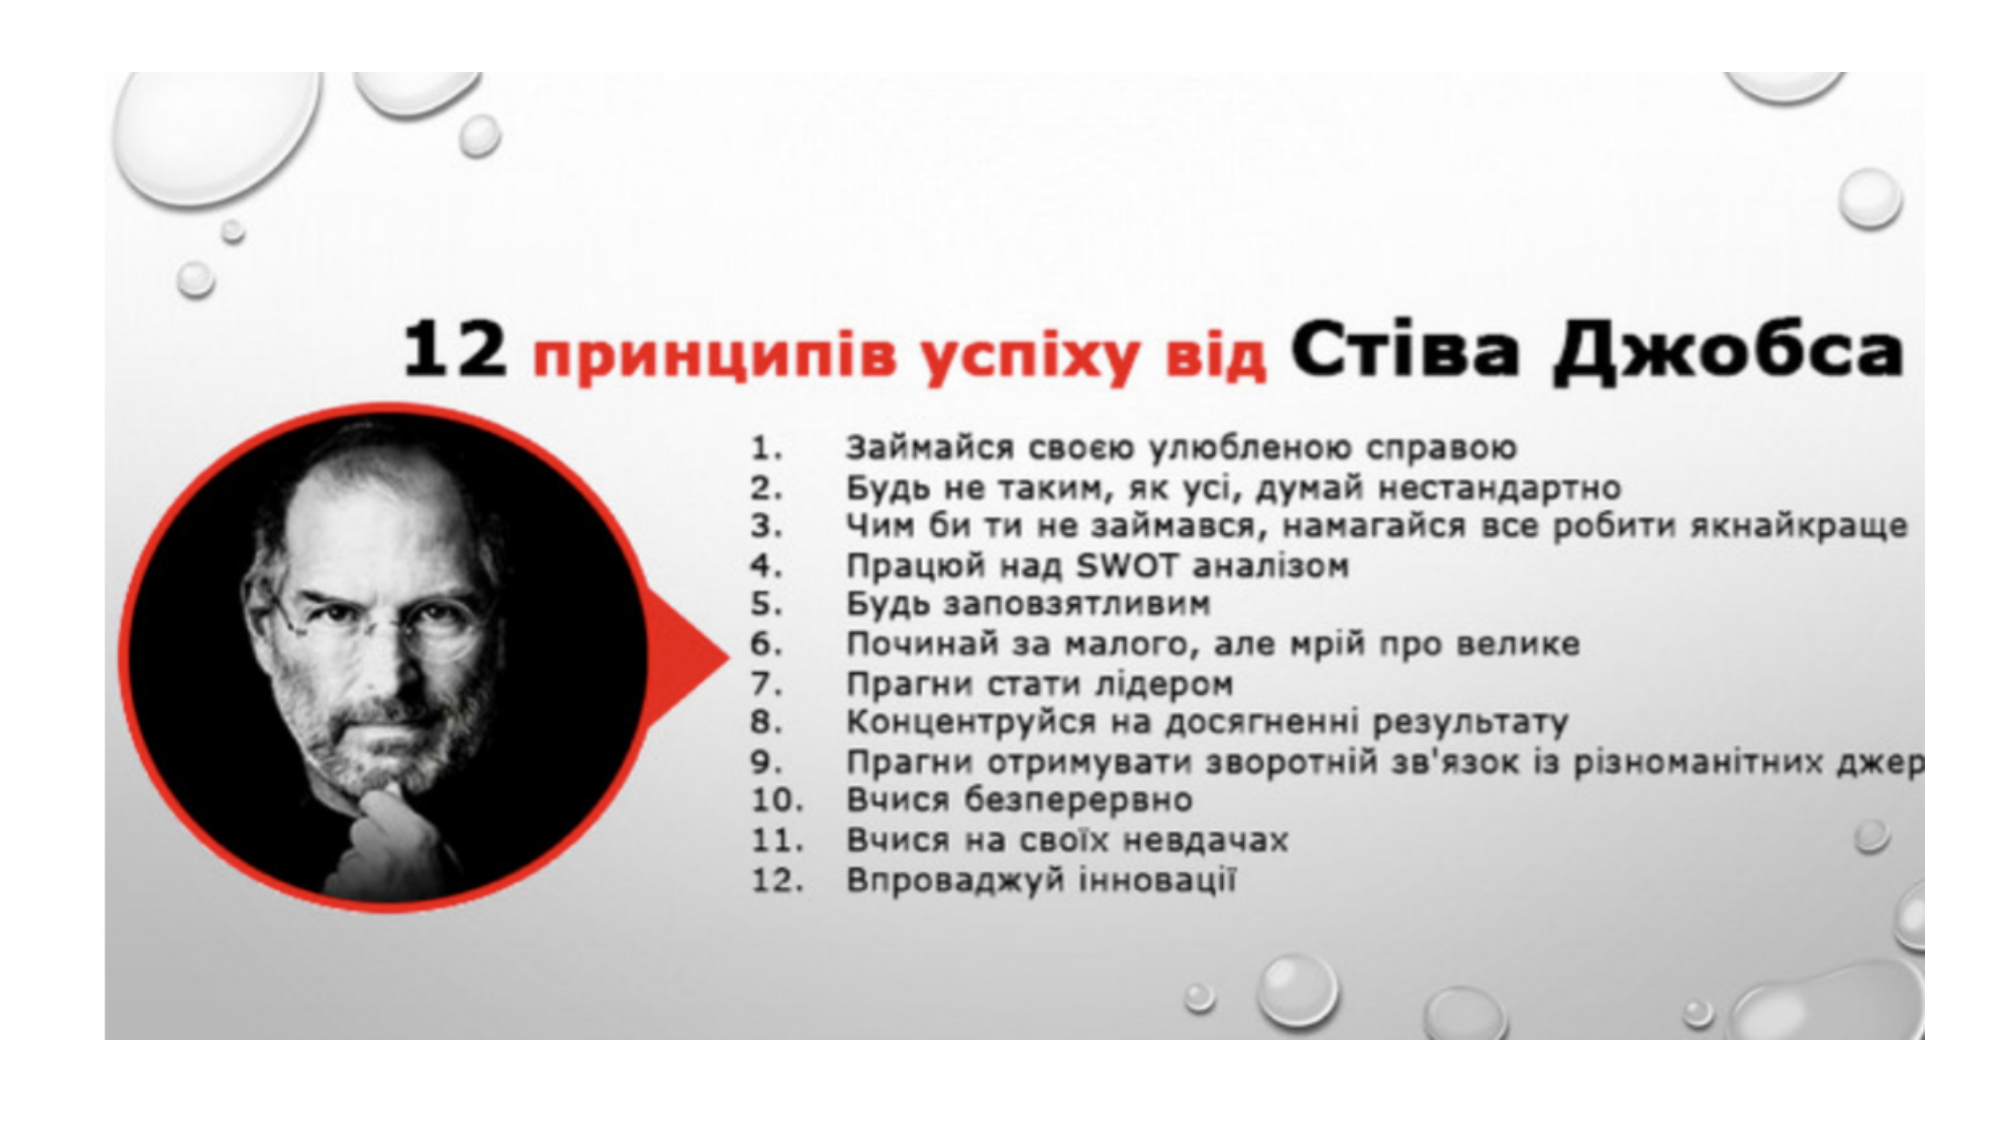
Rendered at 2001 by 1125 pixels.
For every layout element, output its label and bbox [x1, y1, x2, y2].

list [102, 72, 1925, 1040]
